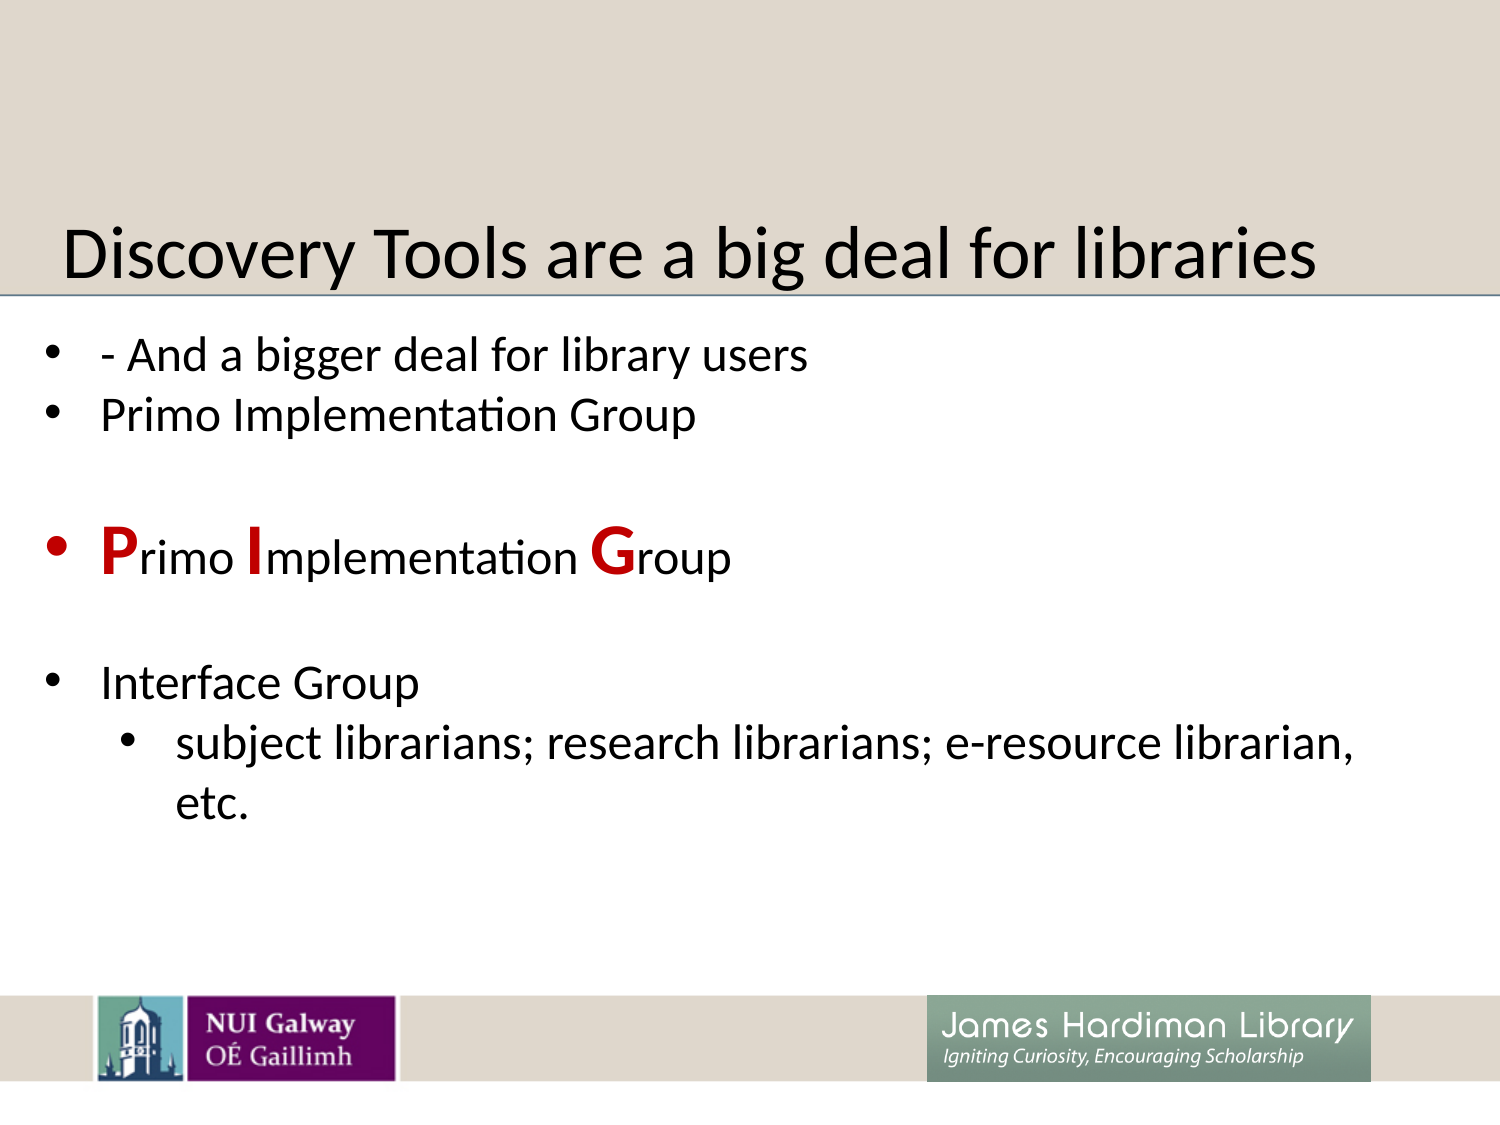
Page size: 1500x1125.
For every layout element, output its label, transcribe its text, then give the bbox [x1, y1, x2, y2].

text_box - And a bigger deal for library users Primo Implementation Group Primo Implementation Group Interface Group subject librarians; research librarians; e-resource librarian, etc. [29, 314, 1447, 837]
picture [0, 0, 1500, 1125]
text_box Discovery Tools are a big deal for libraries [48, 196, 1419, 301]
